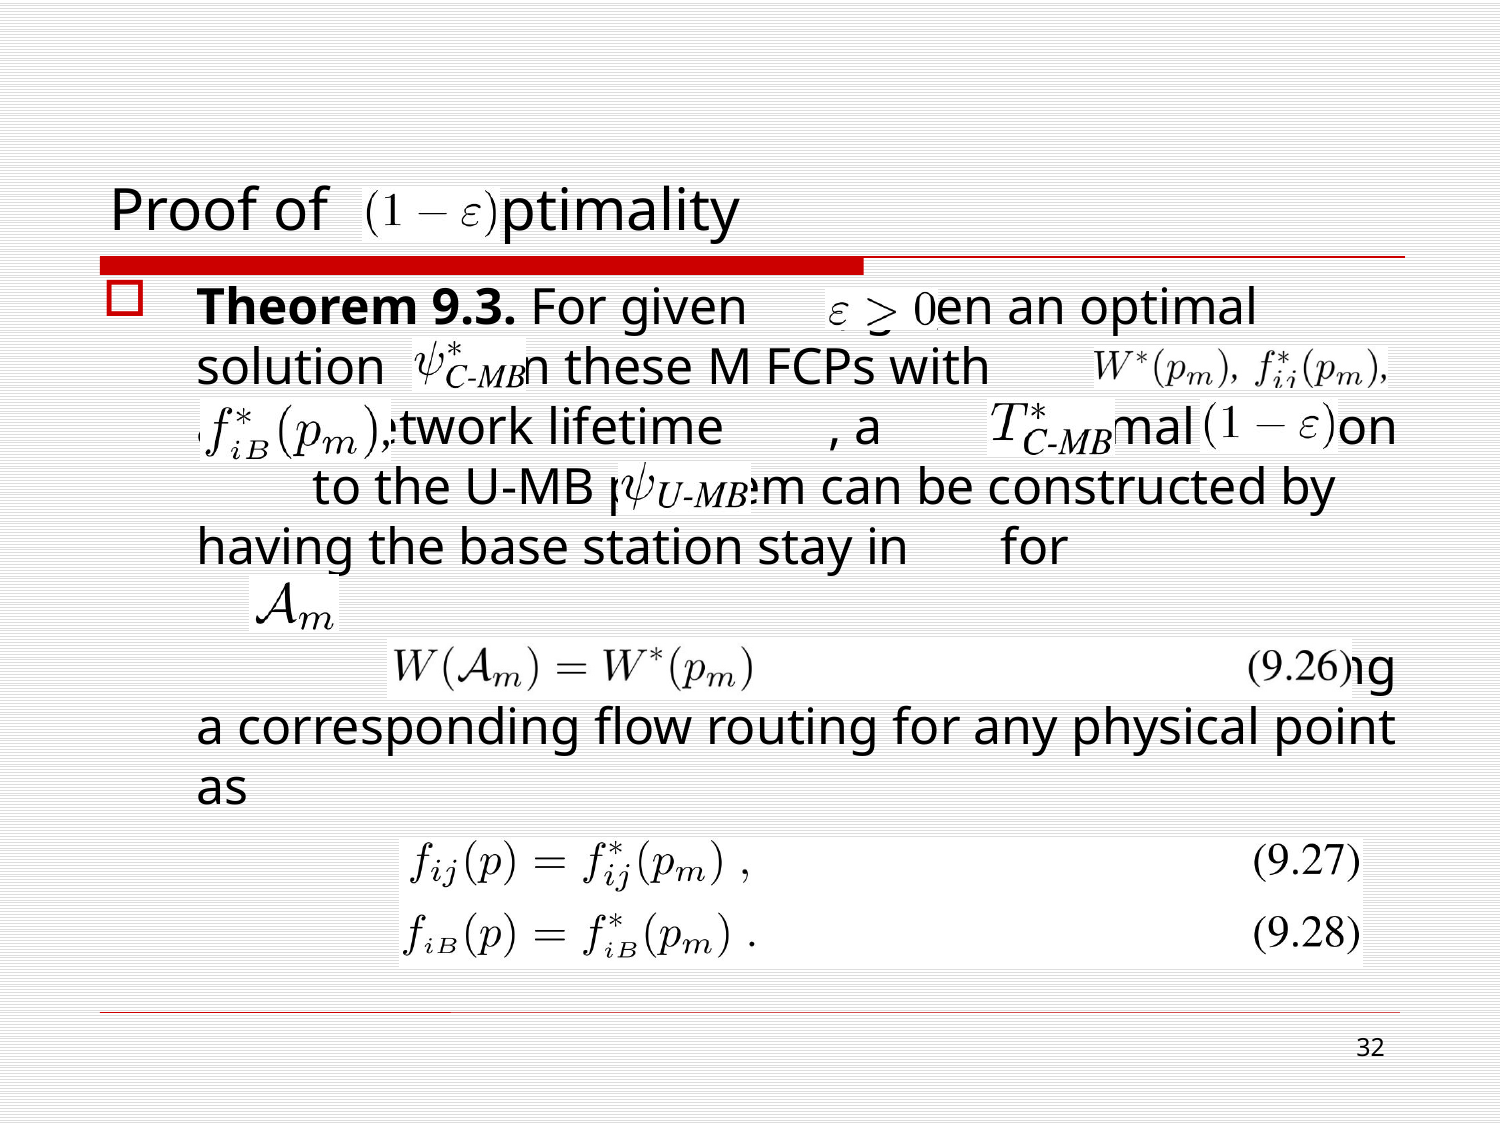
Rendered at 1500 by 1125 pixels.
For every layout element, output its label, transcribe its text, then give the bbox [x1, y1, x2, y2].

picture [618, 462, 751, 513]
picture [1199, 399, 1338, 453]
picture [987, 399, 1115, 457]
slide_number 32 [1074, 1024, 1400, 1103]
text_box Proof of optimality [94, 49, 1450, 250]
picture [362, 187, 501, 241]
text_box Theorem 9.3. For given , given an optimal solution on these M FCPs with and a network lifetime , a -optimal solution to the U-MB problem can be constructed by having the base station stay in for amount of time and by having a corresponding flow routing for any physical point as [87, 266, 1425, 992]
picture [399, 837, 1363, 967]
picture [1094, 345, 1388, 388]
picture [199, 399, 391, 461]
picture [412, 337, 526, 391]
picture [249, 574, 339, 632]
picture [824, 287, 938, 331]
picture [387, 637, 1352, 701]
